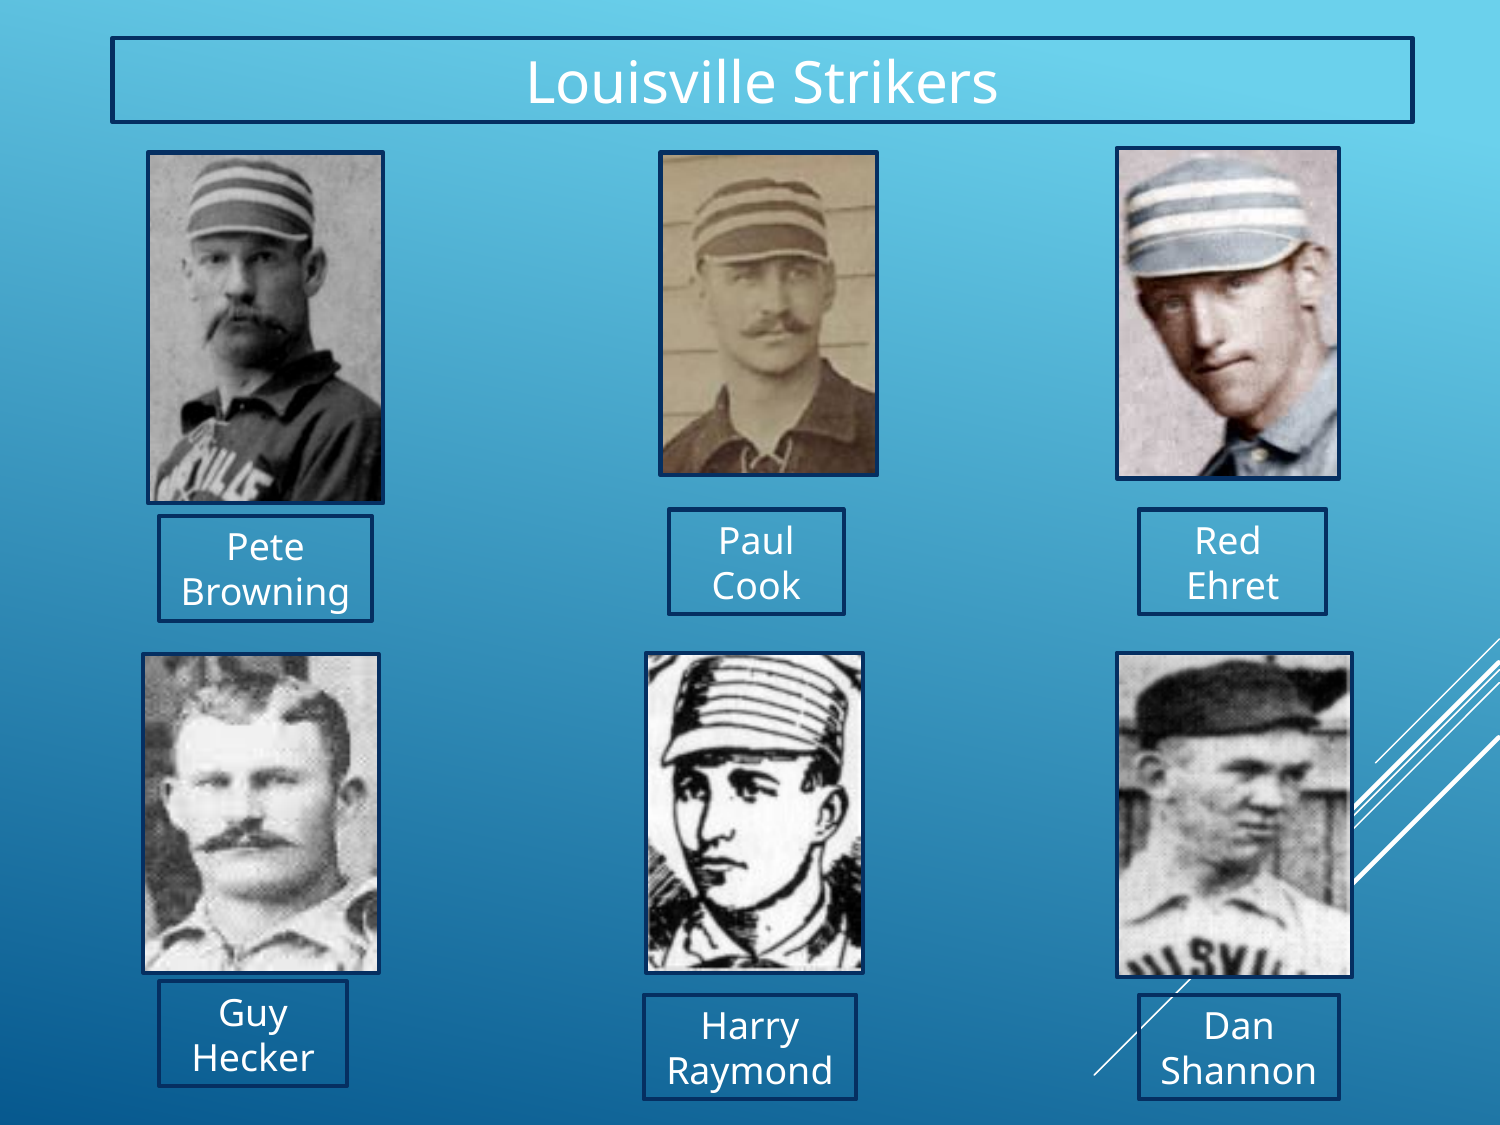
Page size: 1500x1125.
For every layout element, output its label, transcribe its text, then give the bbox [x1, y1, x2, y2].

picture [1118, 149, 1337, 477]
text_box Louisville Strikers [112, 37, 1413, 123]
text_box Guy Hecker [159, 981, 347, 1087]
picture [145, 655, 377, 971]
text_box Dan Shannon [1138, 994, 1339, 1100]
picture [647, 654, 861, 971]
text_box Paul Cook [668, 509, 844, 615]
picture [149, 154, 382, 502]
text_box Red Ehret [1138, 509, 1327, 615]
picture [1118, 654, 1351, 976]
text_box Pete Browning [159, 515, 372, 621]
text_box Harry Raymond [643, 994, 857, 1100]
picture [662, 154, 876, 474]
